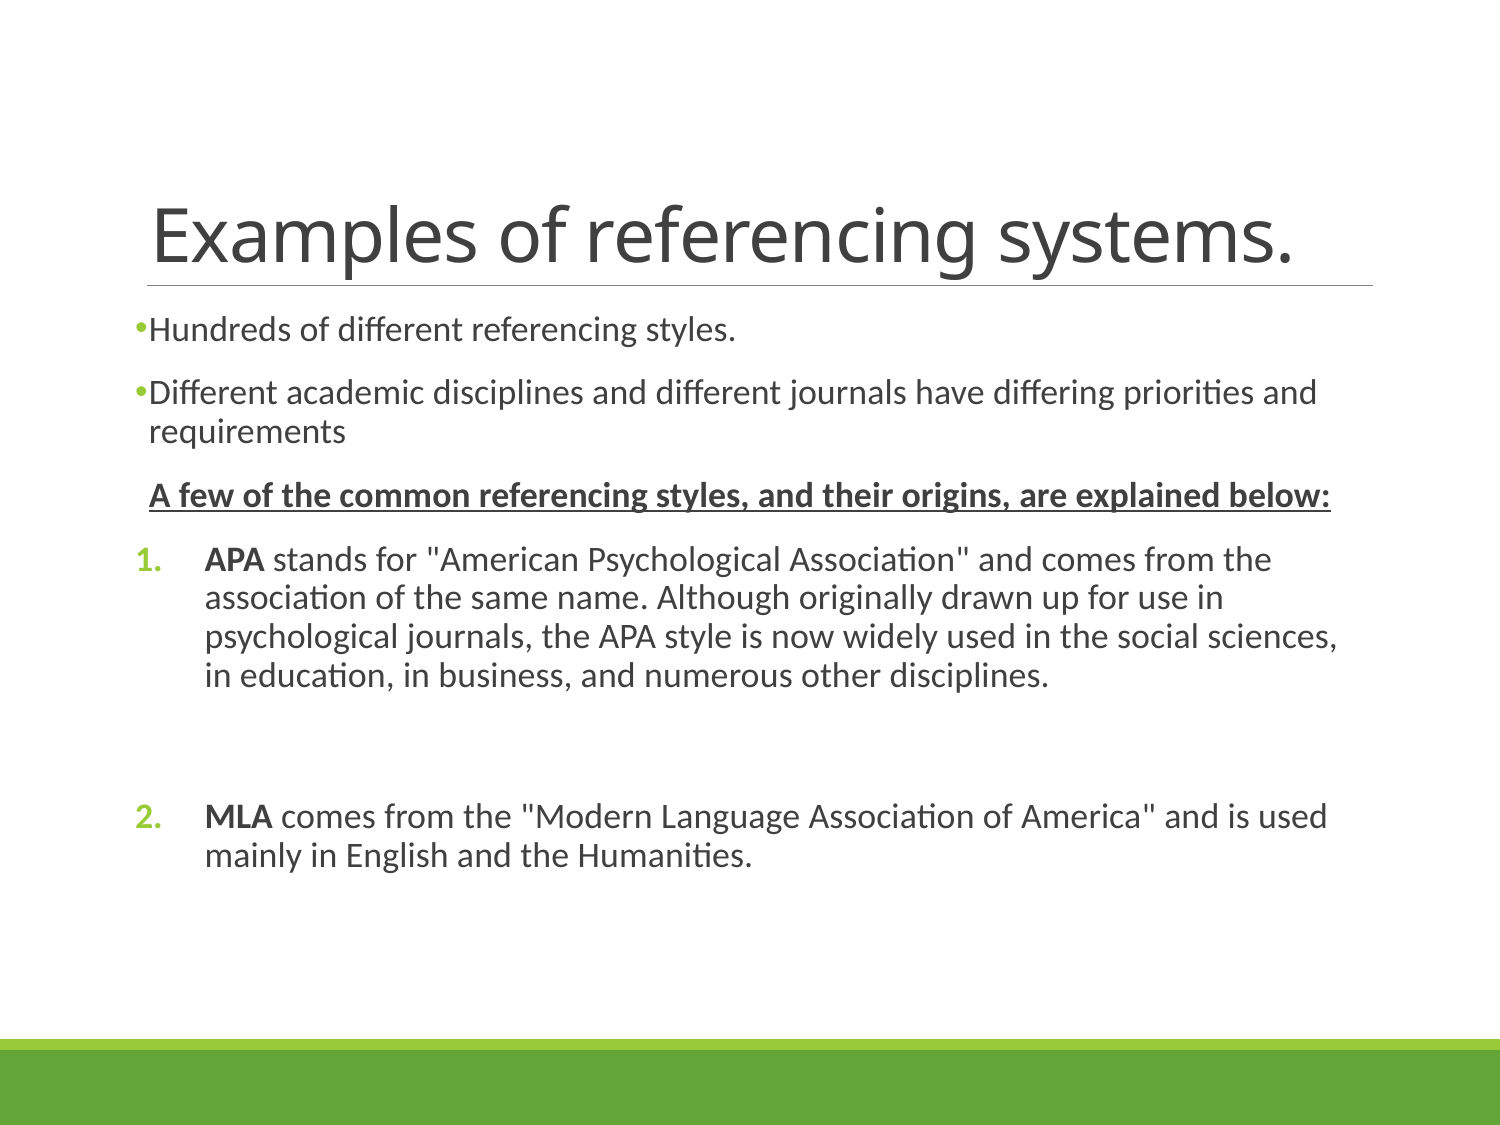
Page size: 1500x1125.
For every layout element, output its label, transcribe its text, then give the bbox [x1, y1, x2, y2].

title Examples of referencing systems. [135, 47, 1373, 285]
list Hundreds of different referencing styles. Different academic disciplines and different journals have differing priorities and requirements A few of the common referencing styles, and their origins, are explained below: APA stands for "American Psychological Association" and comes from the association of the same name. Although originally drawn up for use in psychological journals, the APA style is now widely used in the social sciences, in education, in business, and numerous other disciplines. MLA comes from the "Modern Language Association of America" and is used mainly in English and the Humanities. [135, 302, 1373, 963]
